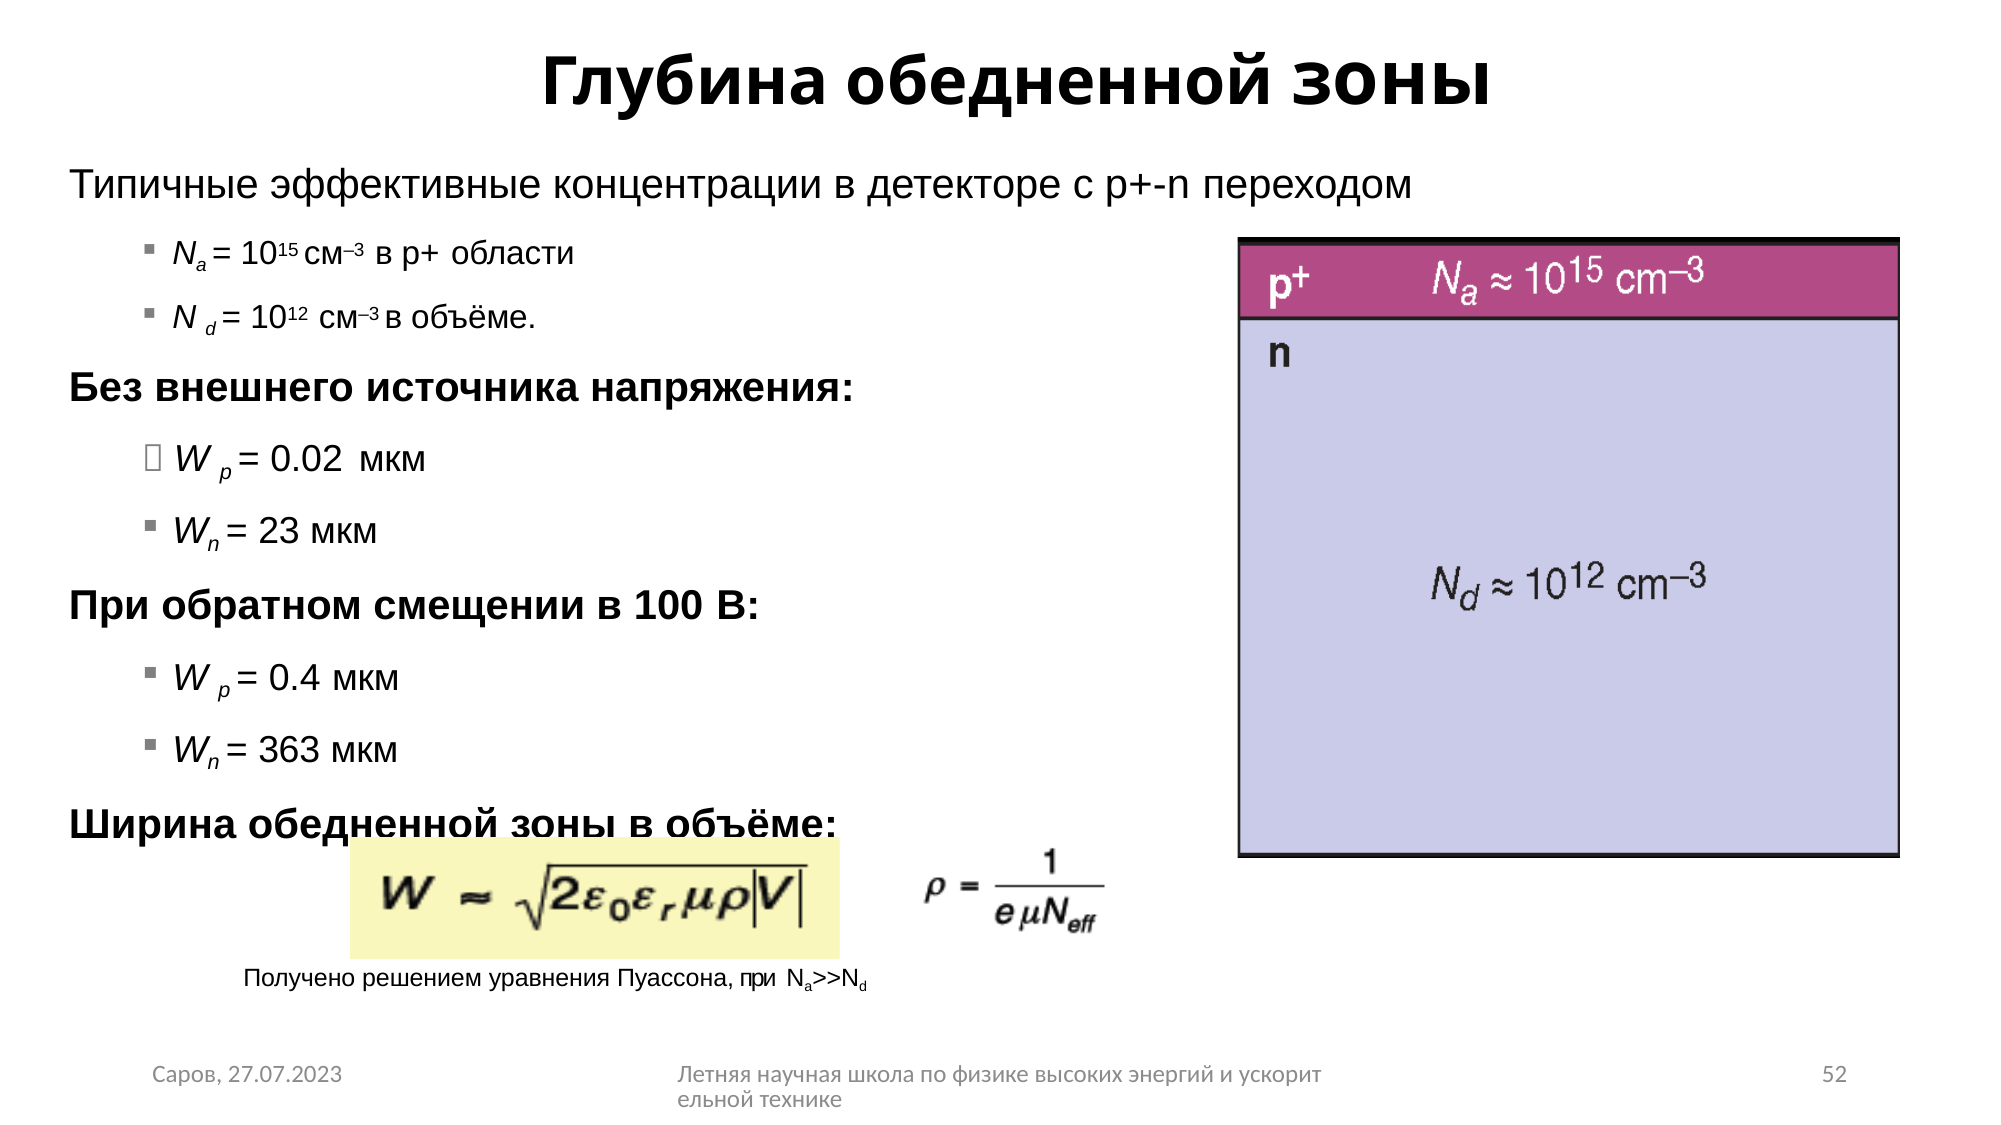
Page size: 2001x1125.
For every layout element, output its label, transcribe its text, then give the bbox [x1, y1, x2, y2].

text_box [1237, 237, 1900, 858]
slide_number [137, 1042, 588, 1103]
text_box Типичные эффективные концентрации в детекторе с p+-n переходом Na = 1015 cм–3 в p+ области N d = 1012 cм–3 в объёме. Без внешнего источника напряжения:  W p = 0.02 мкм Wn = 23 мкм При обратном смещении в 100 В: W p = 0.4 мкм Wn = 363 мкм Ширина обедненной зоны в объёме: with [66, 156, 1738, 922]
footer Летняя научная школа по физике высоких энергий и ускорительной технике [662, 1042, 1338, 1103]
title Глубина обедненной зоны [153, 0, 1879, 169]
slide_number 52 [1412, 1042, 1863, 1103]
text_box Получено решением уравнения Пуассона, при Na>>Nd [241, 961, 934, 995]
text_box [906, 823, 1125, 972]
text_box [350, 837, 840, 959]
